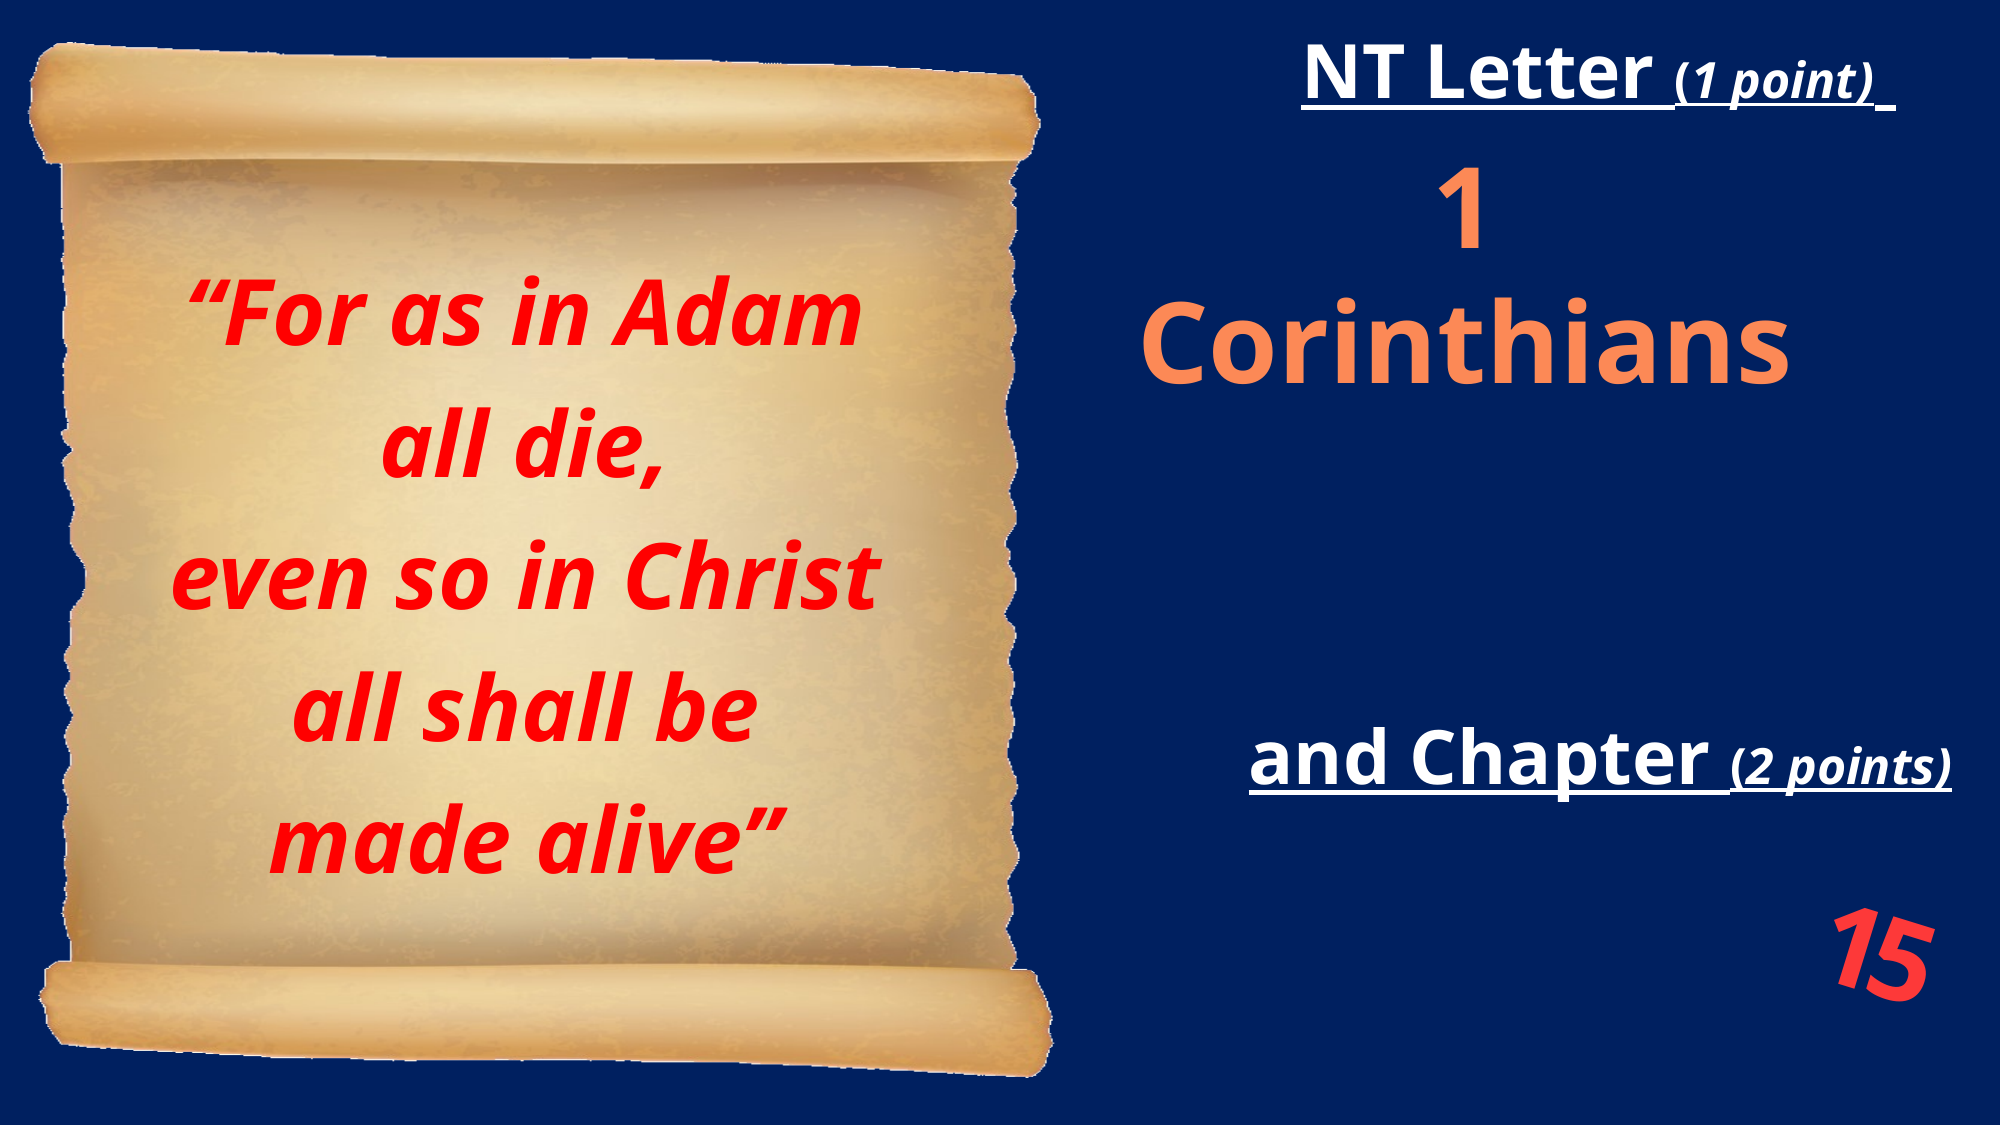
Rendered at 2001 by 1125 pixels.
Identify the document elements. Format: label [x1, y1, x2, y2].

text_box [13, 41, 1068, 1084]
text_box [0, 0, 2000, 1125]
